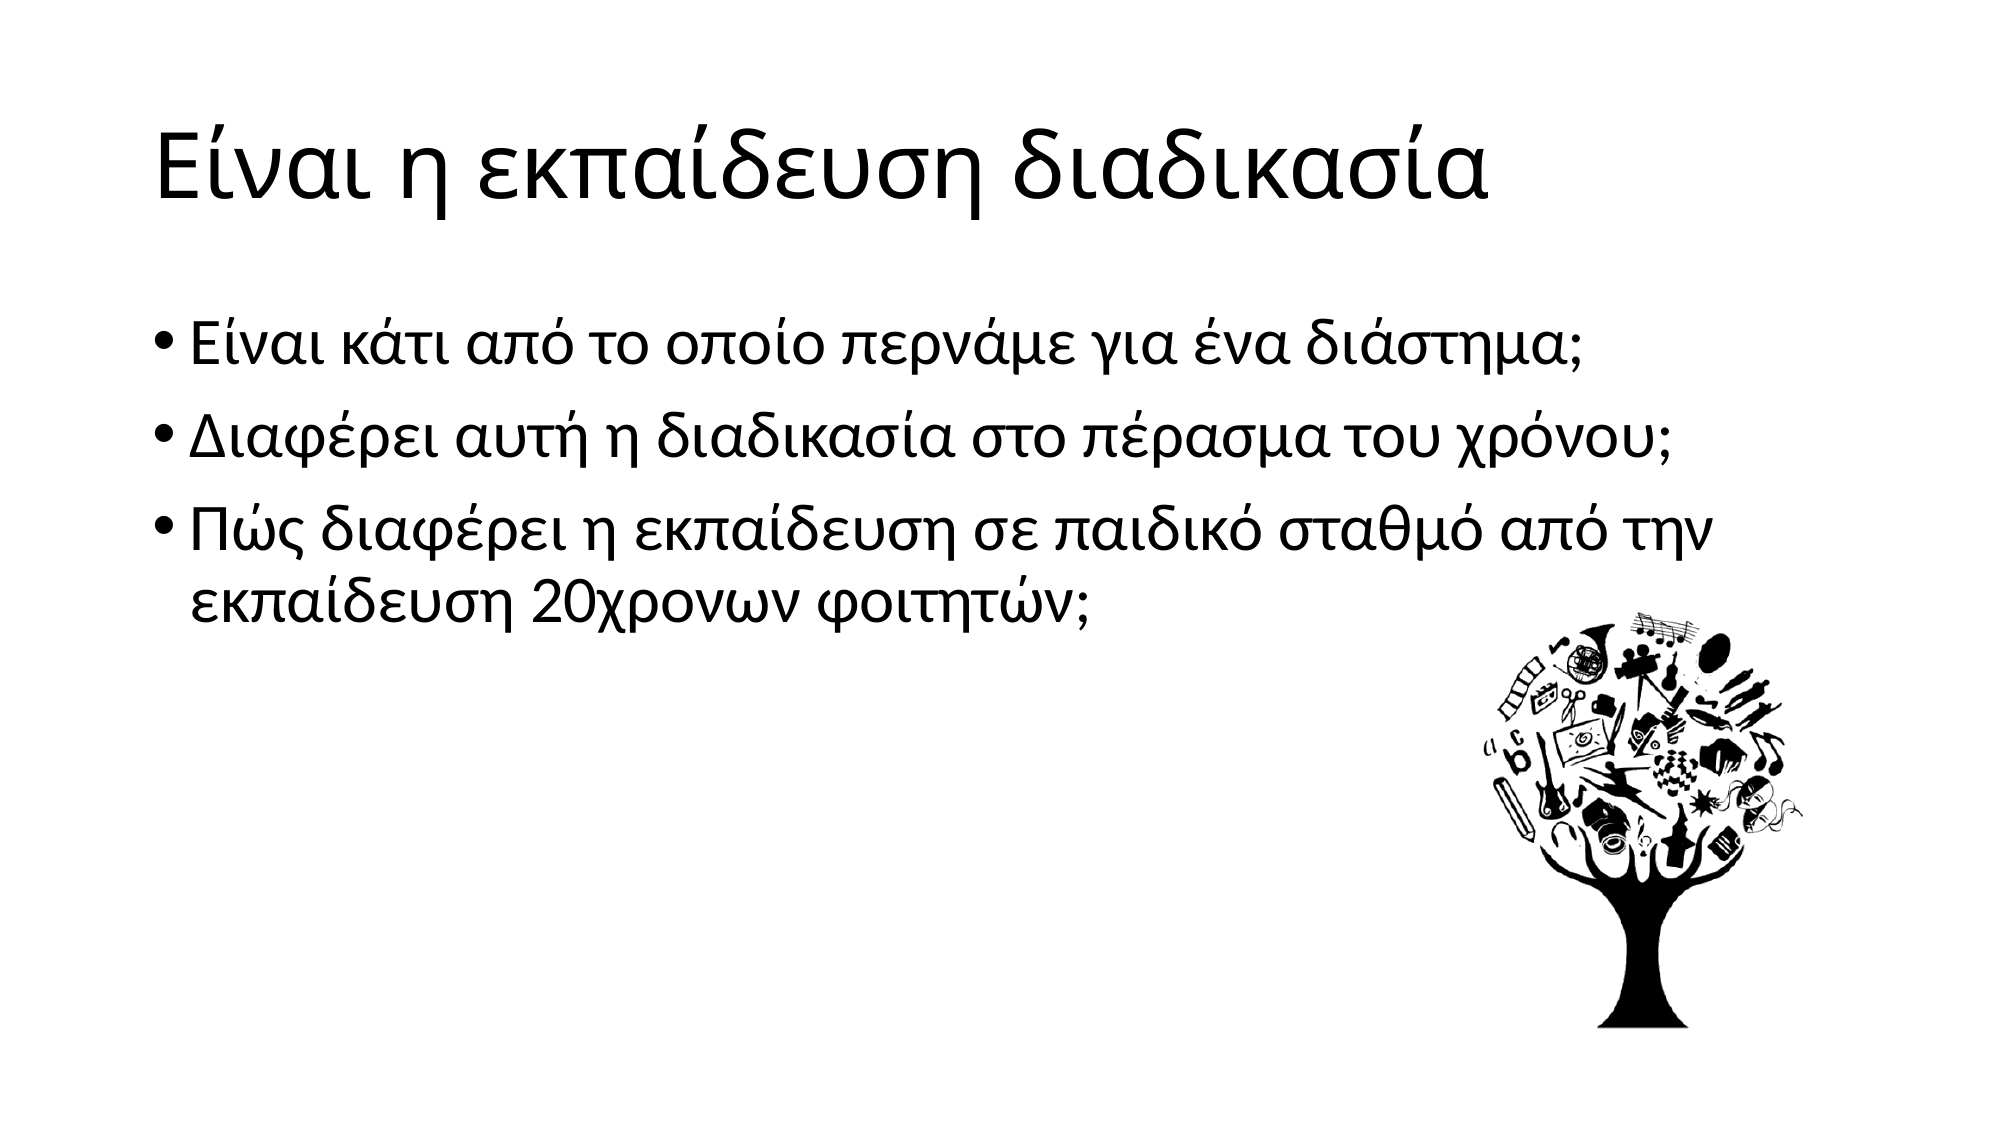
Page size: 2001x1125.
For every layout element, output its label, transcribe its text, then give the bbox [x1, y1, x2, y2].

list Είναι κάτι από το οποίο περνάμε για ένα διάστημα; Διαφέρει αυτή η διαδικασία στο πέρασμα του χρόνου; Πώς διαφέρει η εκπαίδευση σε παιδικό σταθμό από την εκπαίδευση 20χρονων φοιτητών; [137, 299, 1863, 1014]
title Είναι η εκπαίδευση διαδικασία [137, 59, 1863, 278]
picture [1453, 592, 1828, 1036]
